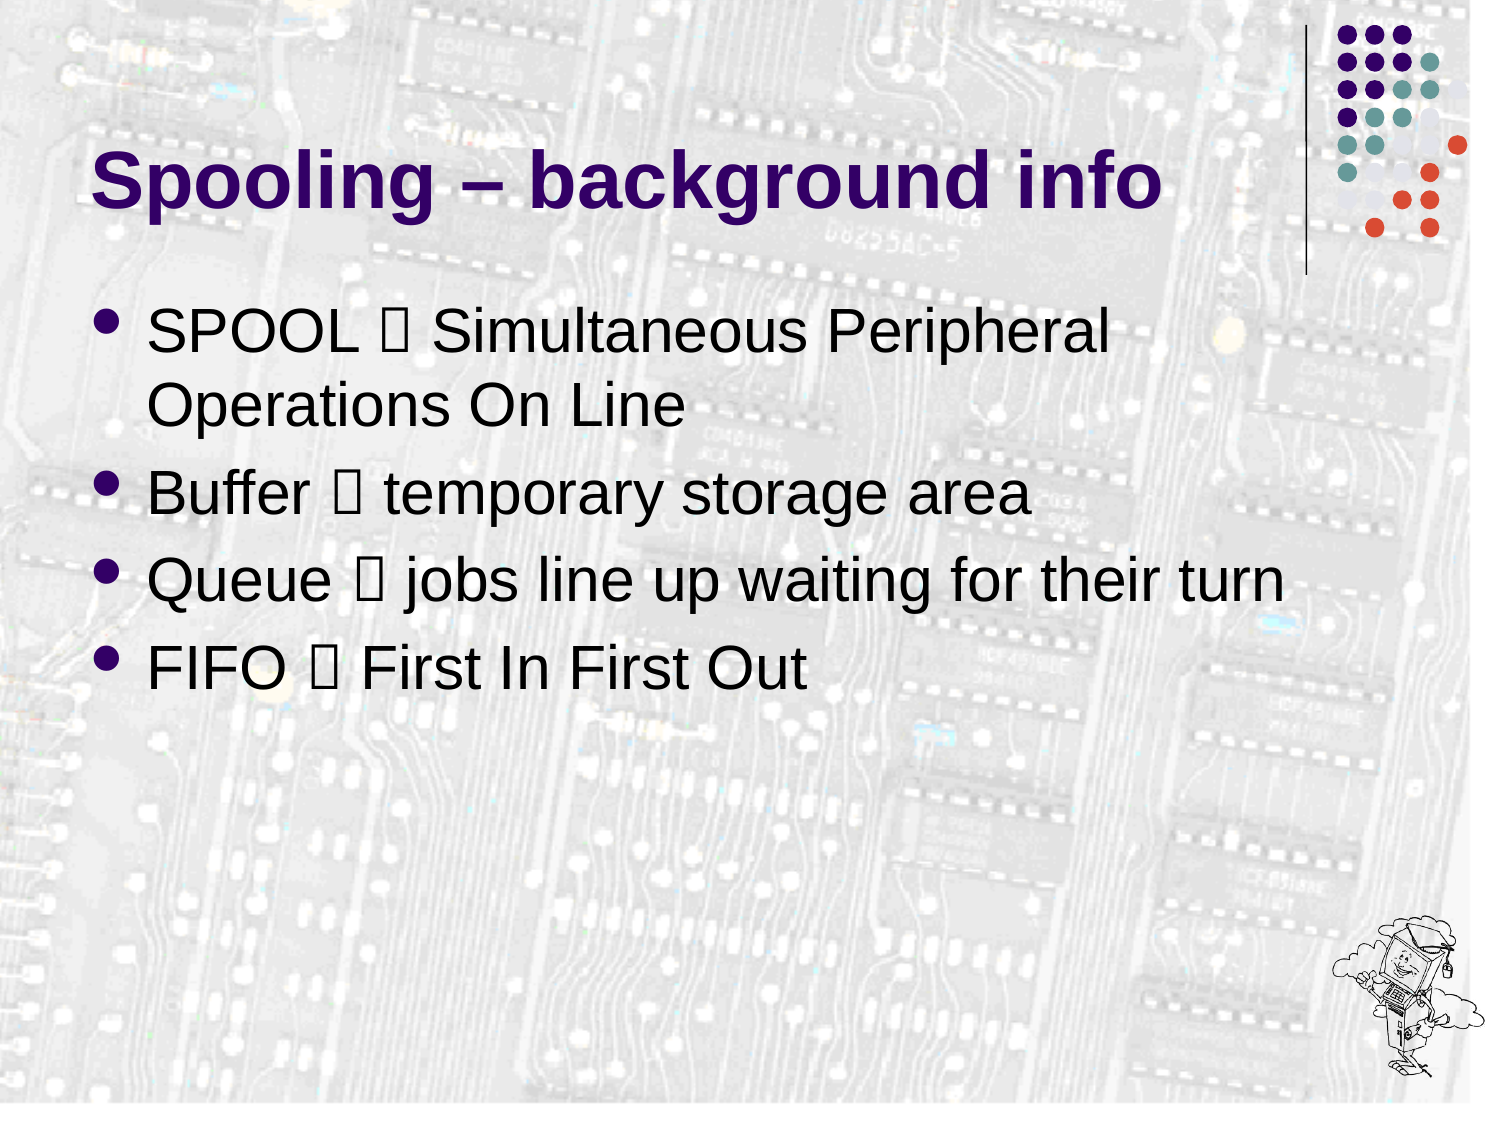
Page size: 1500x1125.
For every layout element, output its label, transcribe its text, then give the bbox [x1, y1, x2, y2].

picture [0, 0, 1500, 1125]
title Spooling – background info [75, 20, 1313, 233]
list SPOOL  Simultaneous Peripheral Operations On Line Buffer  temporary storage area Queue  jobs line up waiting for their turn FIFO  First In First Out [75, 282, 1425, 1006]
